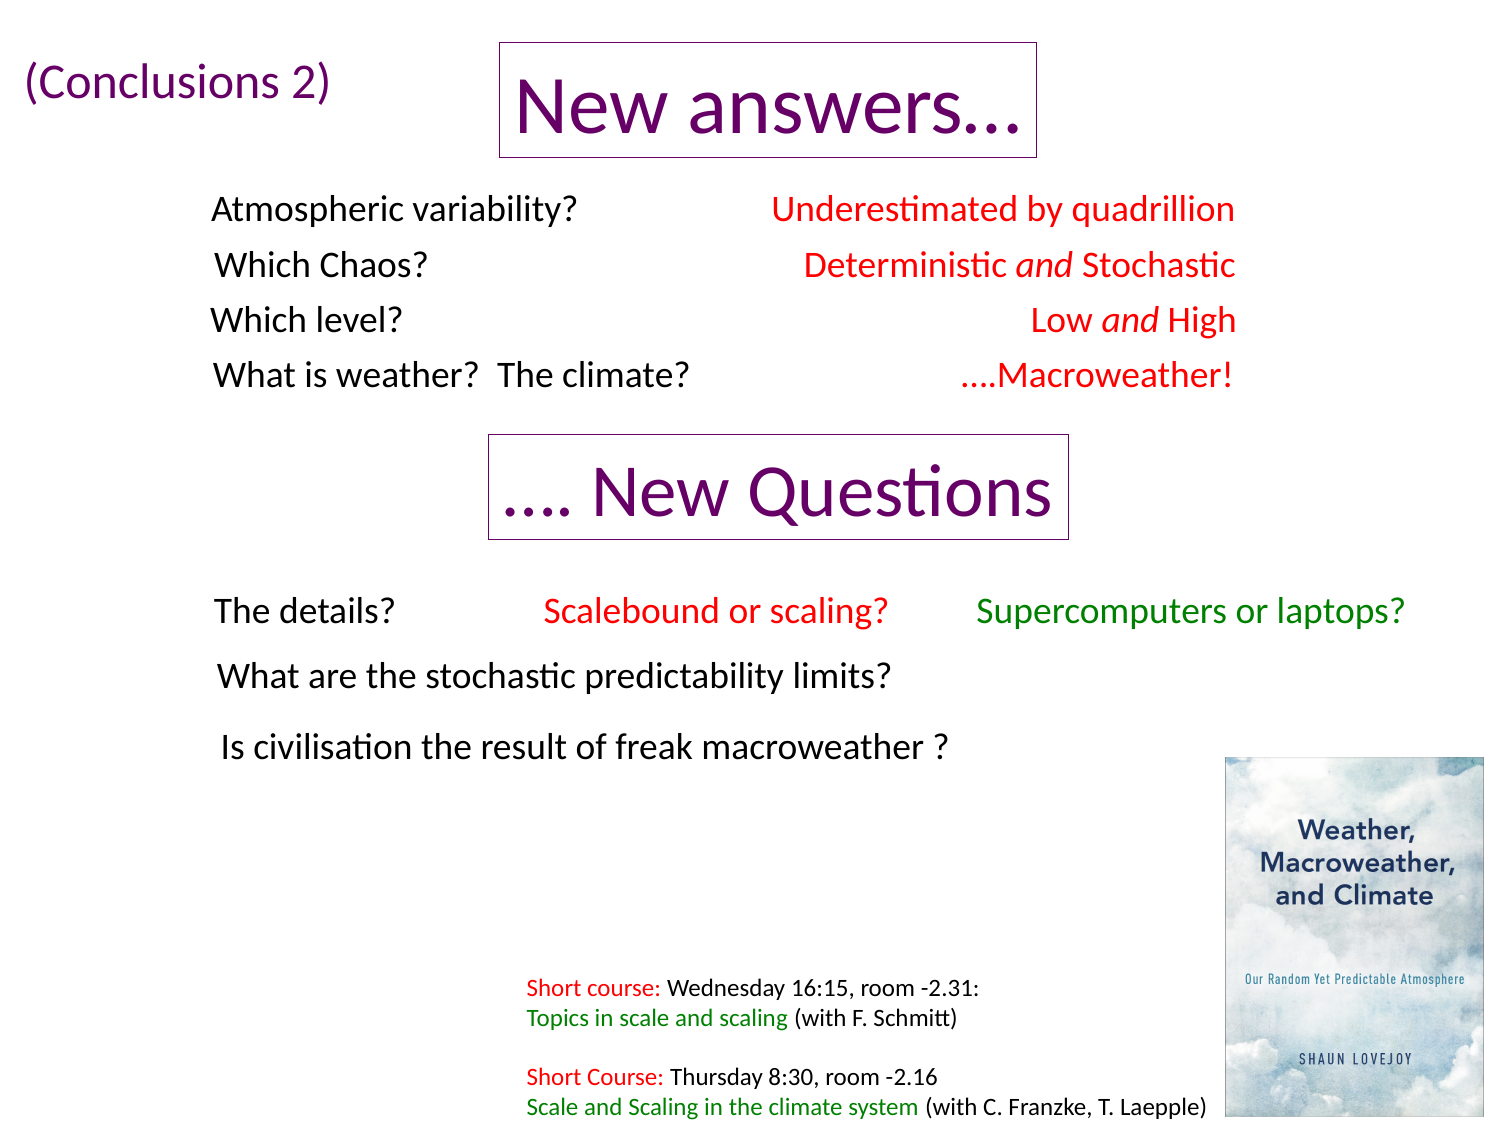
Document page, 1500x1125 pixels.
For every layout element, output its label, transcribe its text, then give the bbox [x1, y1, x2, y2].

picture [1225, 757, 1484, 1117]
text_box New answers… [499, 42, 1037, 158]
text_box ….Macroweather! [946, 342, 1249, 403]
text_box …. New Questions [488, 434, 1069, 540]
text_box Short course: Wednesday 16:15, room -2.31: Topics in scale and scaling (with F. Schmitt) Short Course: Thursday 8:30, room -2.16 Scale and Scaling in the climate system (with C. Franzke, T. Laepple) [511, 963, 1223, 1125]
text_box Which Chaos? [199, 232, 445, 292]
text_box Deterministic and Stochastic [789, 232, 1251, 292]
text_box Underestimated by quadrillion [756, 176, 1251, 237]
text_box (Conclusions 2) [8, 41, 347, 116]
text_box What is weather? The climate? [198, 342, 1439, 448]
text_box Supercomputers or laptops? [961, 578, 1422, 639]
text_box Low and High [1016, 287, 1253, 348]
text_box The details? [199, 578, 412, 639]
text_box Scalebound or scaling? [528, 578, 906, 639]
text_box What are the stochastic predictability limits? [202, 643, 909, 704]
text_box Which level? [195, 287, 428, 348]
text_box Atmospheric variability? [196, 176, 603, 237]
text_box Is civilisation the result of freak macroweather ? [205, 714, 966, 775]
